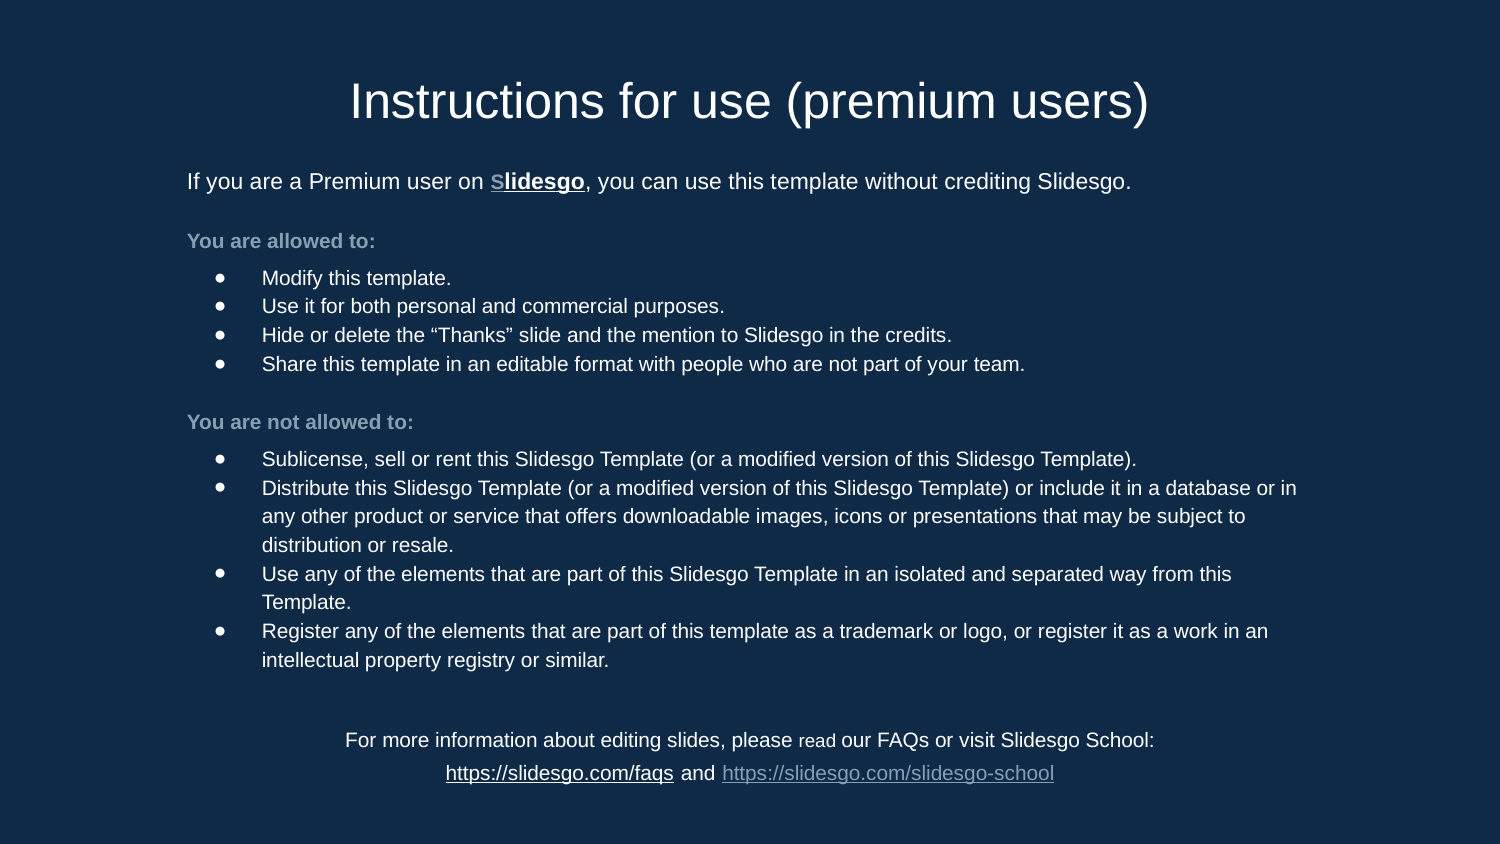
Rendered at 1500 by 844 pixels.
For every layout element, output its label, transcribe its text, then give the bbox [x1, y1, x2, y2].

text_box If you are a Premium user on Slidesgo, you can use this template without crediting Slidesgo. You are allowed to: Modify this template. Use it for both personal and commercial purposes. Hide or delete the “Thanks” slide and the mention to Slidesgo in the credits. Share this template in an editable format with people who are not part of your team. You are not allowed to: Sublicense, sell or rent this Slidesgo Template (or a modified version of this Slidesgo Template). Distribute this Slidesgo Template (or a modified version of this Slidesgo Template) or include it in a database or in any other product or service that offers downloadable images, icons or presentations that may be subject to distribution or resale. Use any of the elements that are part of this Slidesgo Template in an isolated and separated way from this Template. Register any of the elements that are part of this template as a trademark or logo, or register it as a work in an intellectual property registry or similar. [171, 148, 1328, 707]
text_box For more information about editing slides, please read our FAQs or visit Slidesgo School: https://slidesgo.com/faqs and https://slidesgo.com/slidesgo-school [171, 707, 1328, 780]
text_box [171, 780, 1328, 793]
text_box Instructions for use (premium users) [171, 53, 1328, 133]
